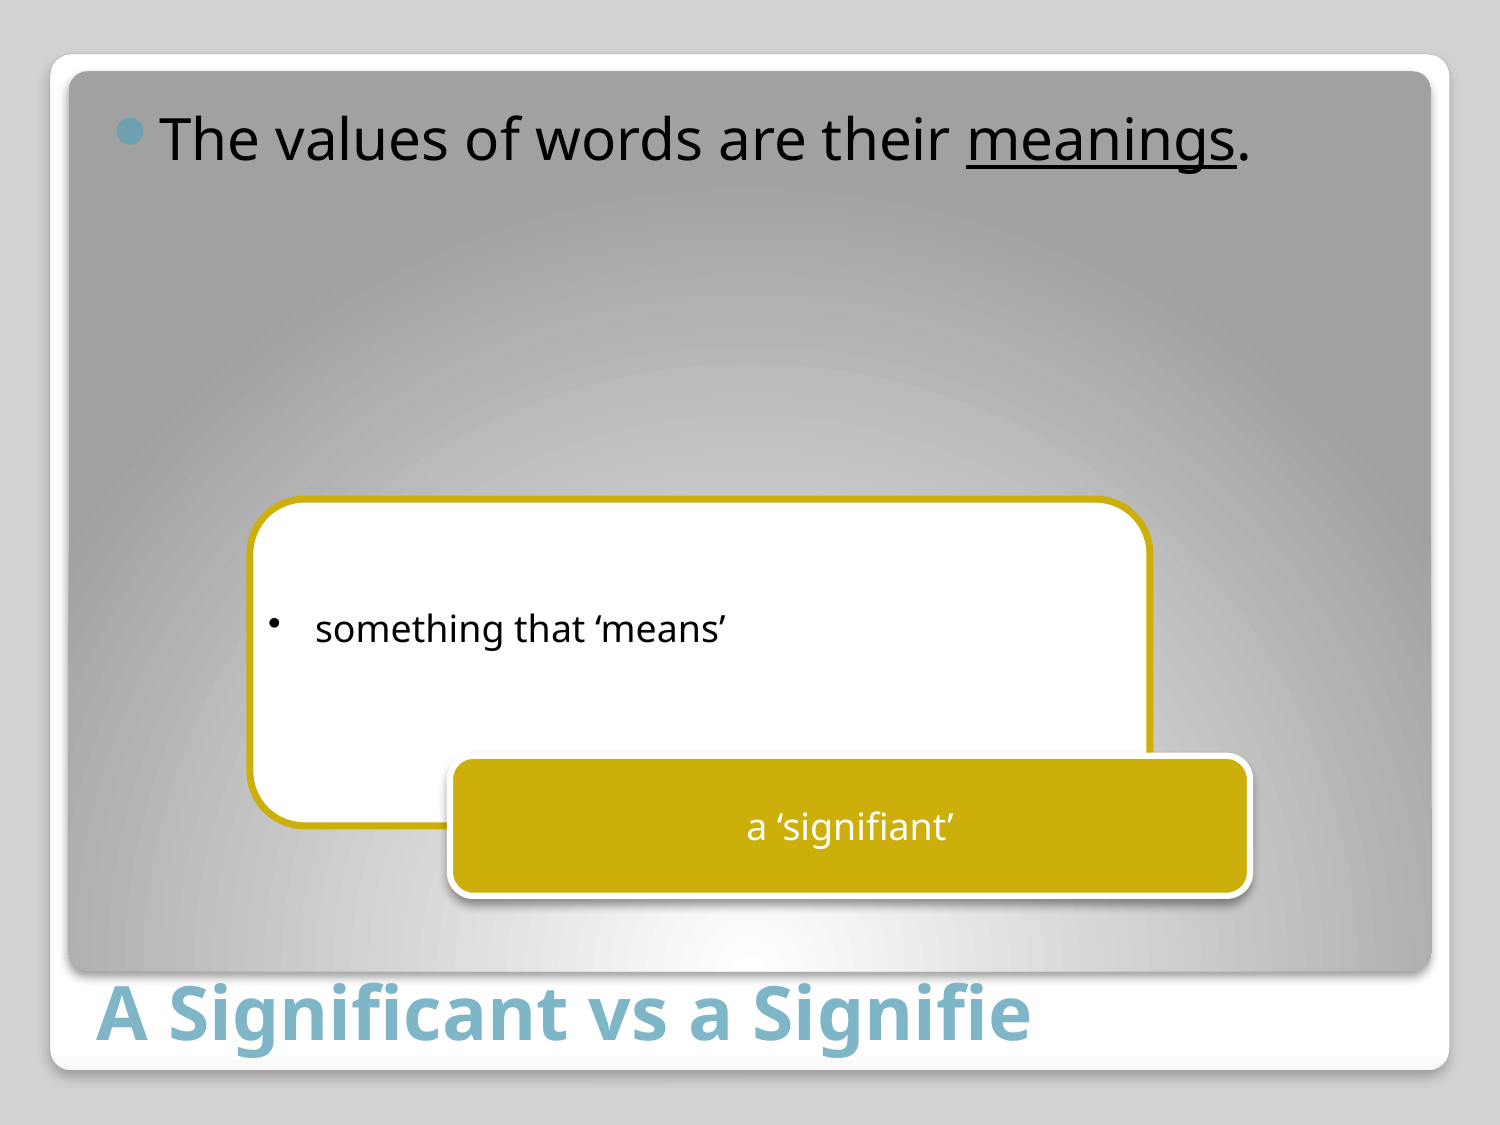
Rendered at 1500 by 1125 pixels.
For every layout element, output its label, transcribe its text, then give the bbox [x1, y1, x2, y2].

list The values of words are their meanings. [82, 86, 1425, 774]
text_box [249, 228, 1251, 897]
title A Significant vs a Signifie [82, 890, 1425, 1064]
